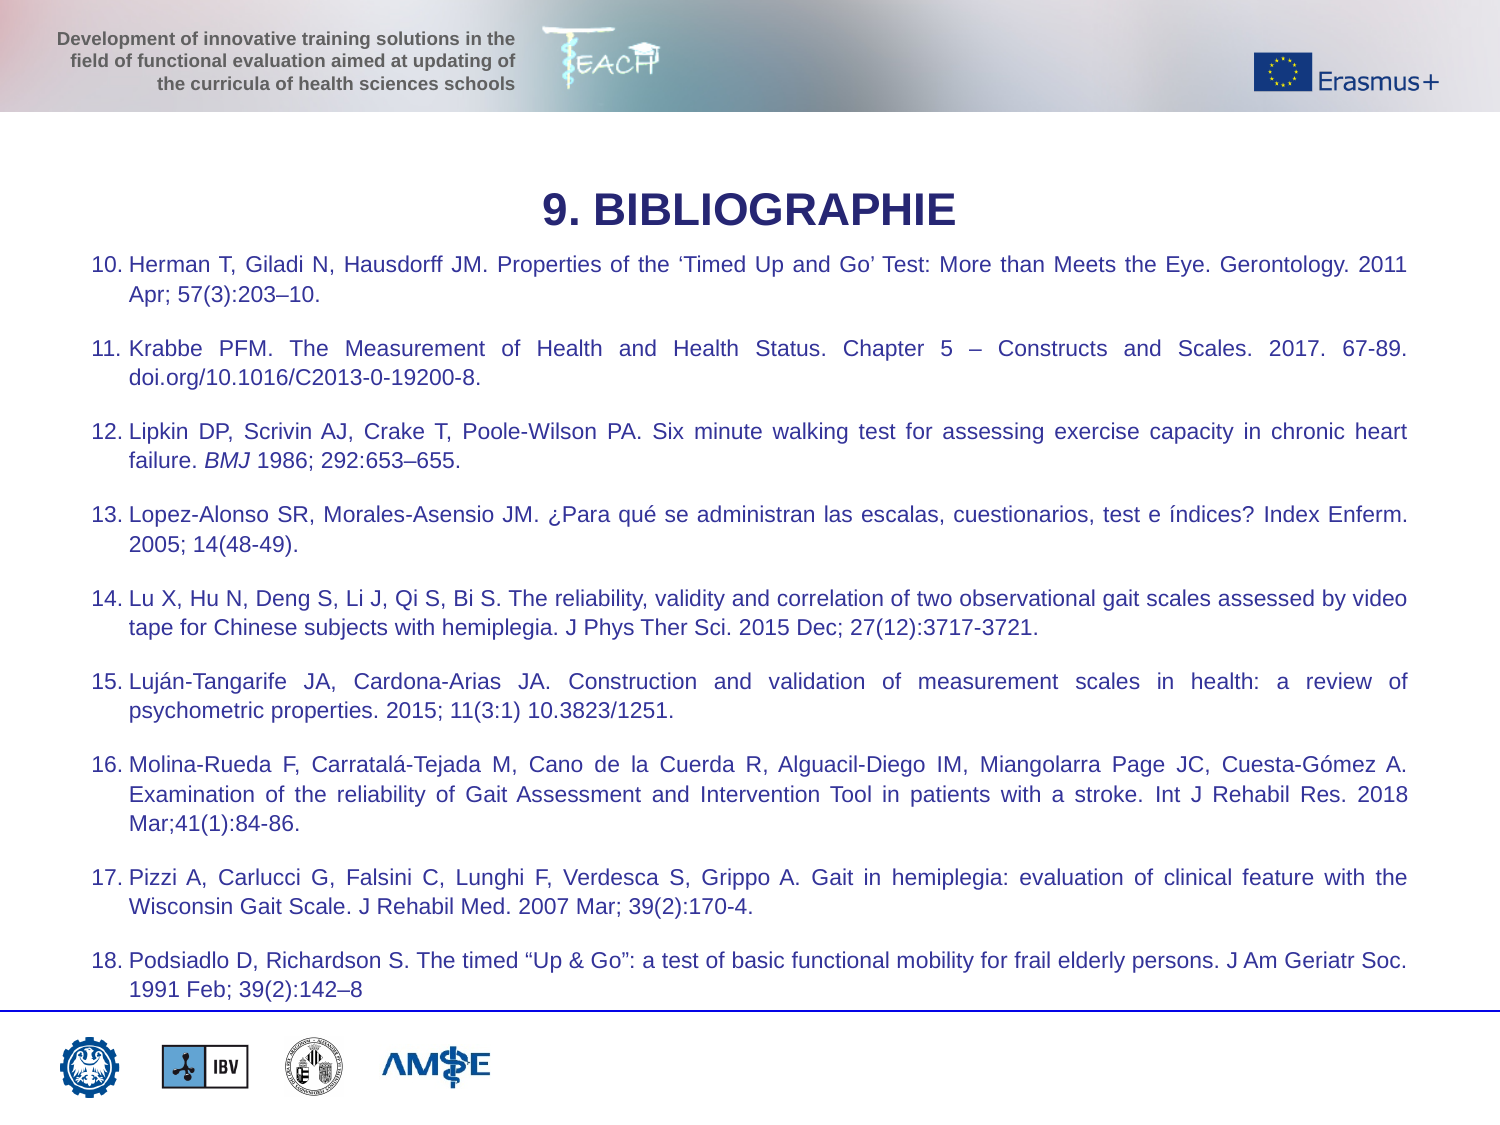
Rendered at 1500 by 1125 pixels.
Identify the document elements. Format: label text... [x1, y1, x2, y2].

picture [284, 1064, 344, 1097]
picture [379, 1064, 491, 1089]
picture [161, 1064, 249, 1089]
text_box Herman T, Giladi N, Hausdorff JM. Properties of the ‘Timed Up and Go’ Test: More than Meets the Eye. Gerontology. 2011 Apr; 57(3):203–10. Krabbe PFM. The Measurement of Health and Health Status. Chapter 5 – Constructs and Scales. 2017. 67-89. doi.org/10.1016/C2013-0-19200-8. Lipkin DP, Scrivin AJ, Crake T, Poole-Wilson PA. Six minute walking test for assessing exercise capacity in chronic heart failure. BMJ 1986; 292:653–655. Lopez-Alonso SR, Morales-Asensio JM. ¿Para qué se administran las escalas, cuestionarios, test e índices? Index Enferm. 2005; 14(48-49). Lu X, Hu N, Deng S, Li J, Qi S, Bi S. The reliability, validity and correlation of two observational gait scales assessed by video tape for Chinese subjects with hemiplegia. J Phys Ther Sci. 2015 Dec; 27(12):3717-3721. Luján-Tangarife JA, Cardona-Arias JA. Construction and validation of measurement scales in health: a review of psychometric properties. 2015; 11(3:1) 10.3823/1251. Molina-Rueda F, Carratalá-Tejada M, Cano de la Cuerda R, Alguacil-Diego IM, Miangolarra Page JC, Cuesta-Gómez A. Examination of the reliability of Gait Assessment and Intervention Tool in patients with a stroke. Int J Rehabil Res. 2018 Mar;41(1):84-86. Pizzi A, Carlucci G, Falsini C, Lunghi F, Verdesca S, Grippo A. Gait in hemiplegia: evaluation of clinical feature with the Wisconsin Gait Scale. J Rehabil Med. 2007 Mar; 39(2):170-4. Podsiadlo D, Richardson S. The timed “Up & Go”: a test of basic functional mobility for frail elderly persons. J Am Geriatr Soc. 1991 Feb; 39(2):142–8 [76, 241, 1424, 1064]
text_box 9. BIBLIOGRAPHIE [0, 172, 1500, 243]
picture [0, 1, 1500, 112]
picture [53, 1035, 126, 1099]
